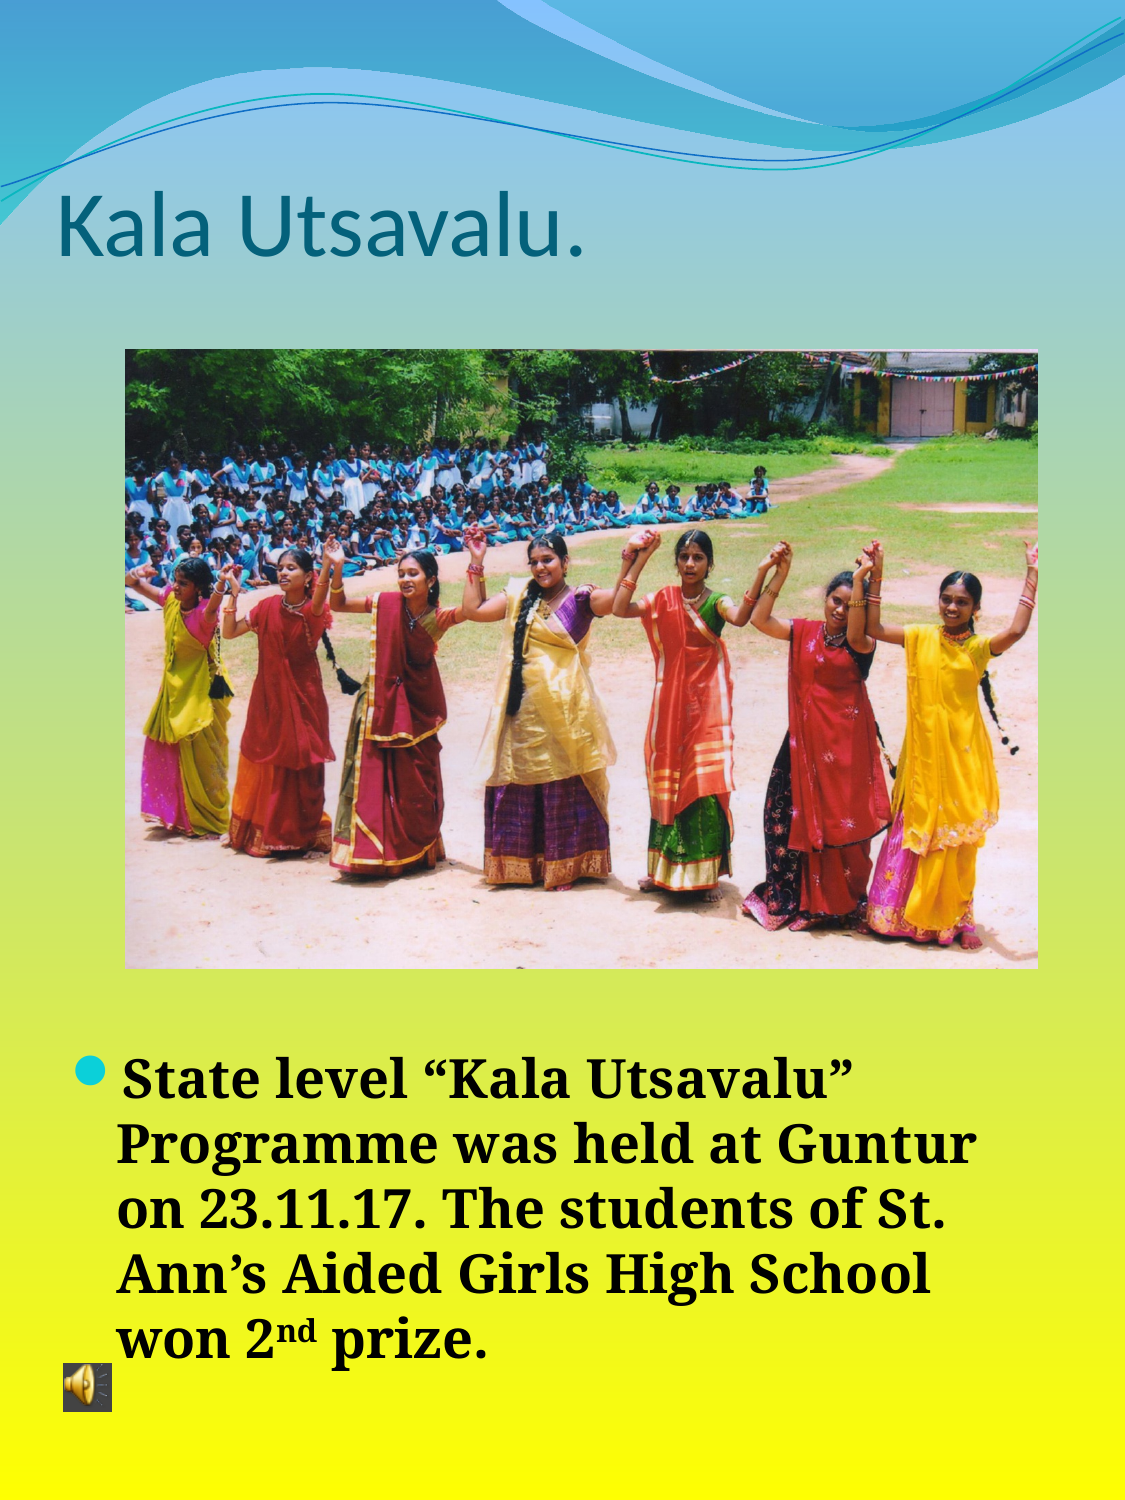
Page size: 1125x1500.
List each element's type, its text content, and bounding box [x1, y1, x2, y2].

picture [62, 1362, 113, 1413]
list State level “Kala Utsavalu” Programme was held at Guntur on 23.11.17. The students of St. Ann’s Aided Girls High School won 2nd prize. [56, 1037, 1069, 1384]
title Kala Utsavalu. [56, 154, 1069, 275]
picture [124, 349, 1038, 970]
